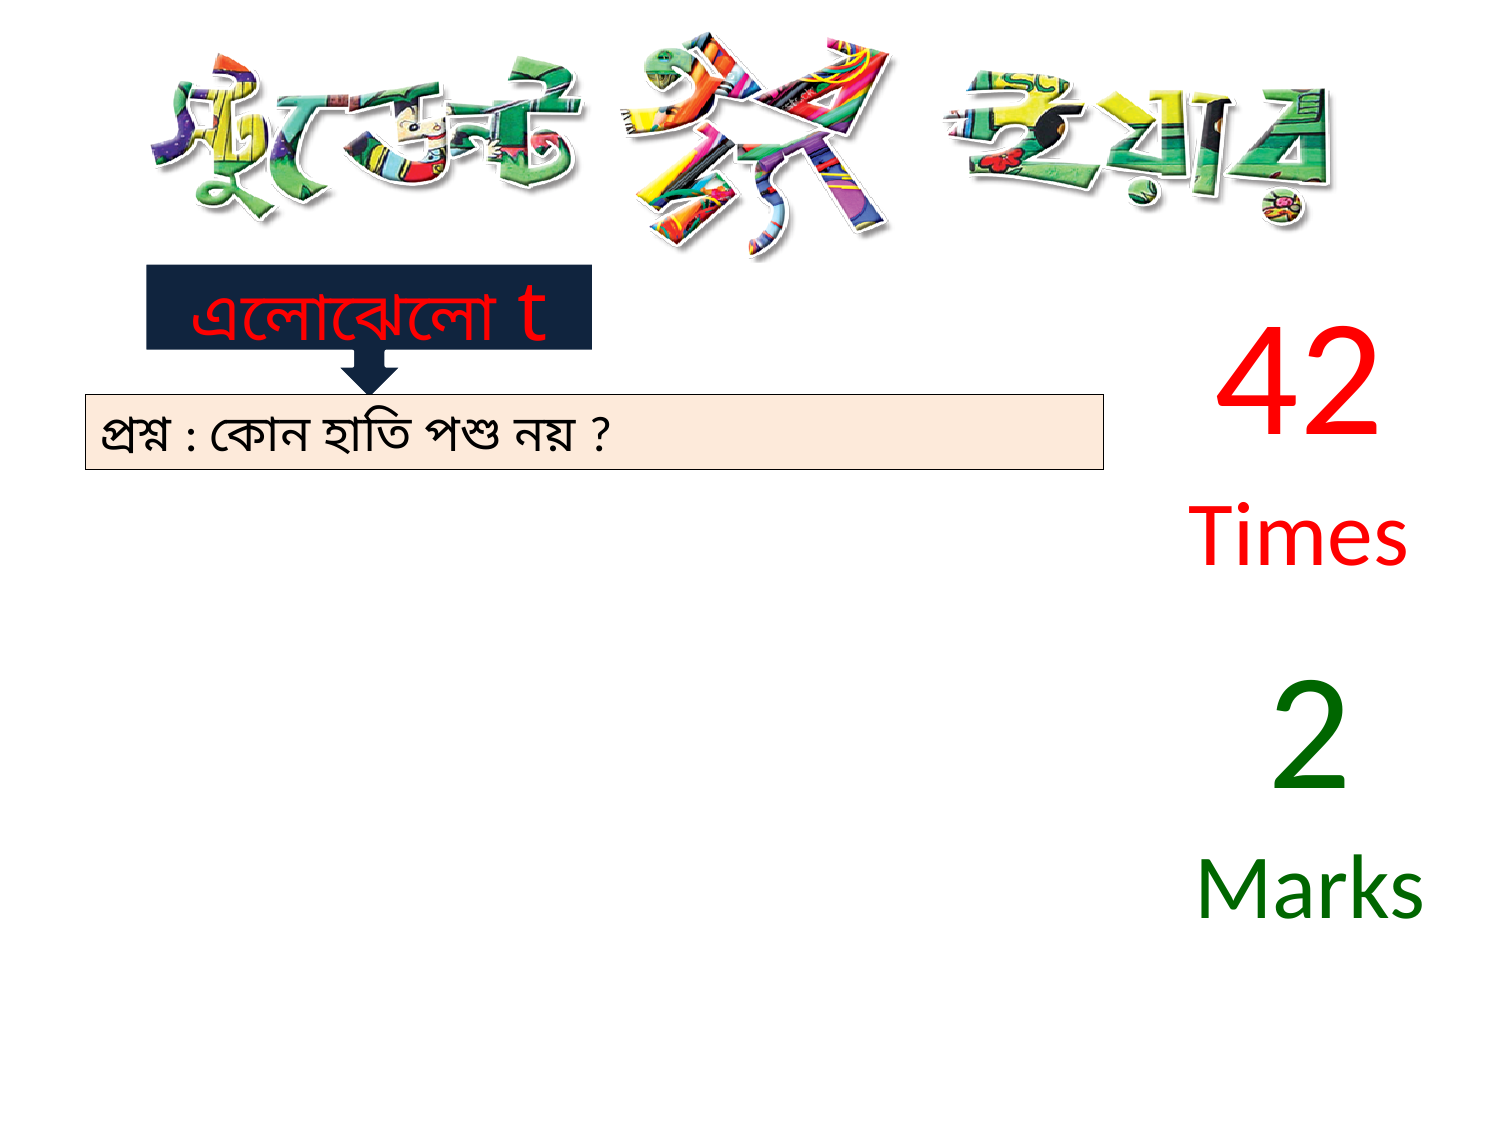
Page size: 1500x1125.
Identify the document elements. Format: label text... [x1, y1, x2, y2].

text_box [137, 24, 1476, 970]
text_box প্রশ্ন : কোন হাতি পশু নয় ? [85, 394, 132, 470]
